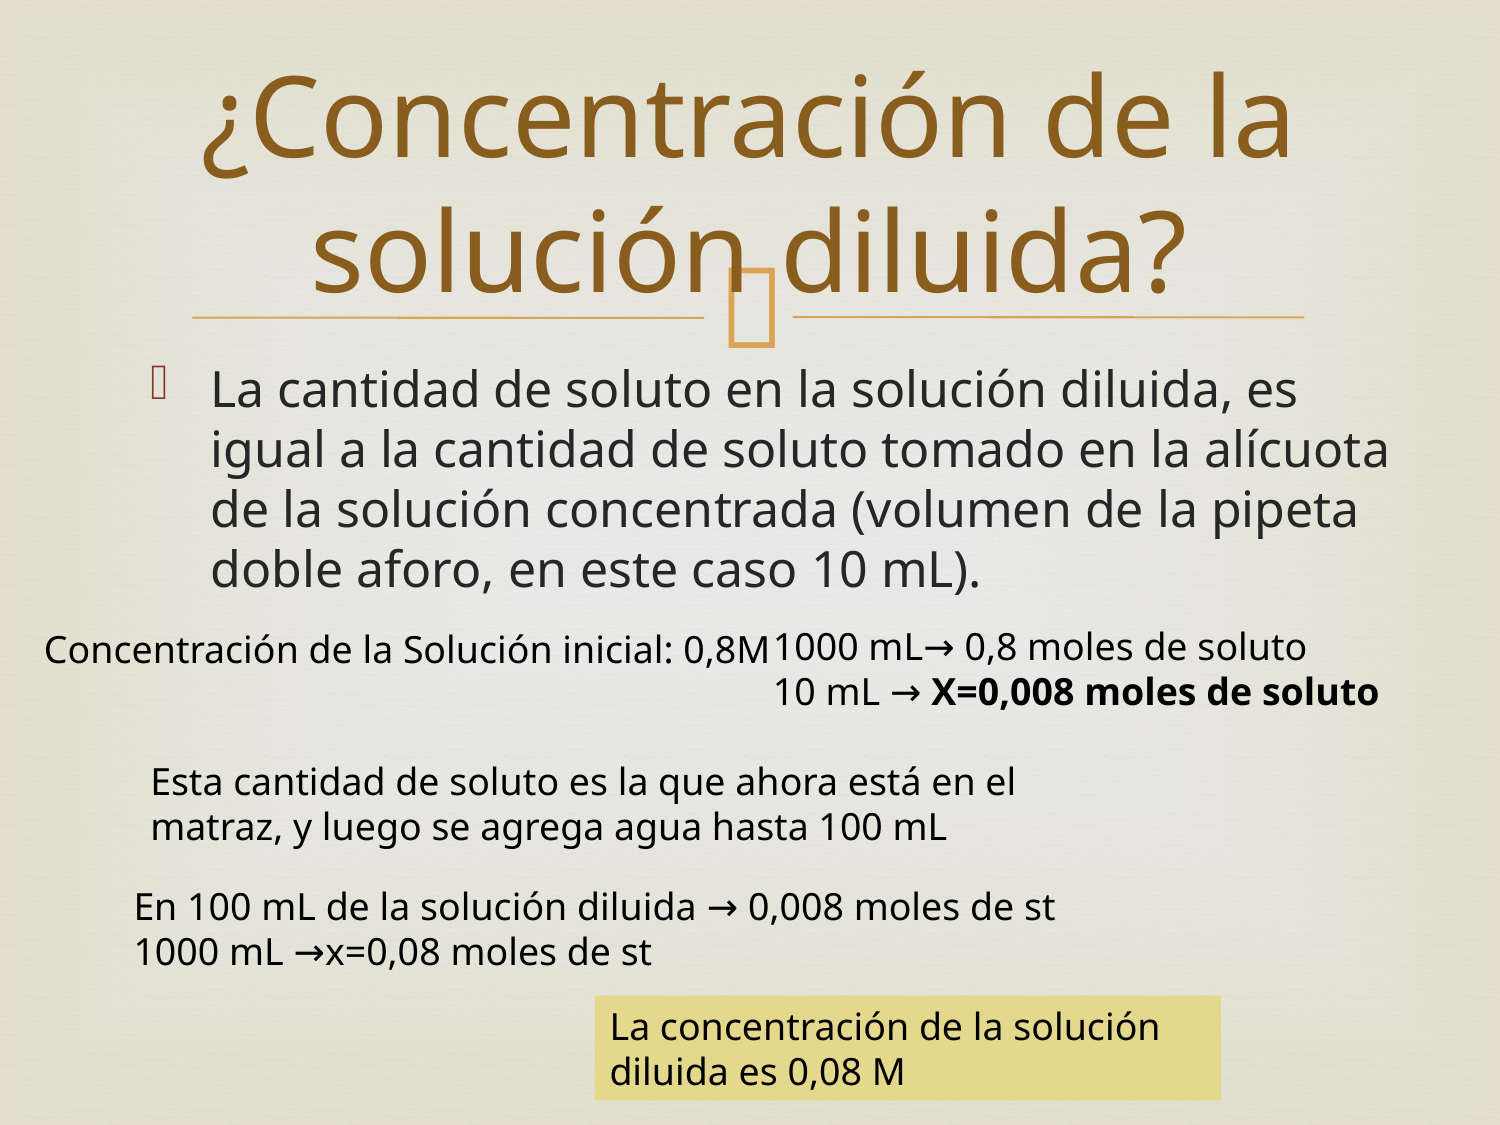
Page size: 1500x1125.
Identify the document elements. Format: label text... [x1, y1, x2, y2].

title ¿Concentración de la solución diluida? [112, 93, 1386, 267]
text_box Concentración de la Solución inicial: 0,8M [29, 619, 758, 679]
text_box Esta cantidad de soluto es la que ahora está en el matraz, y luego se agrega agua hasta 100 mL [135, 751, 1164, 856]
list La cantidad de soluto en la solución diluida, es igual a la cantidad de soluto tomado en la alícuota de la solución concentrada (volumen de la pipeta doble aforo, en este caso 10 mL). [135, 350, 1406, 987]
text_box La concentración de la solución diluida es 0,08 M [594, 995, 1221, 1101]
text_box En 100 mL de la solución diluida → 0,008 moles de st 1000 mL →x=0,08 moles de st [118, 875, 1071, 981]
text_box 1000 mL→ 0,8 moles de soluto 10 mL → X=0,008 moles de soluto [758, 615, 1395, 720]
